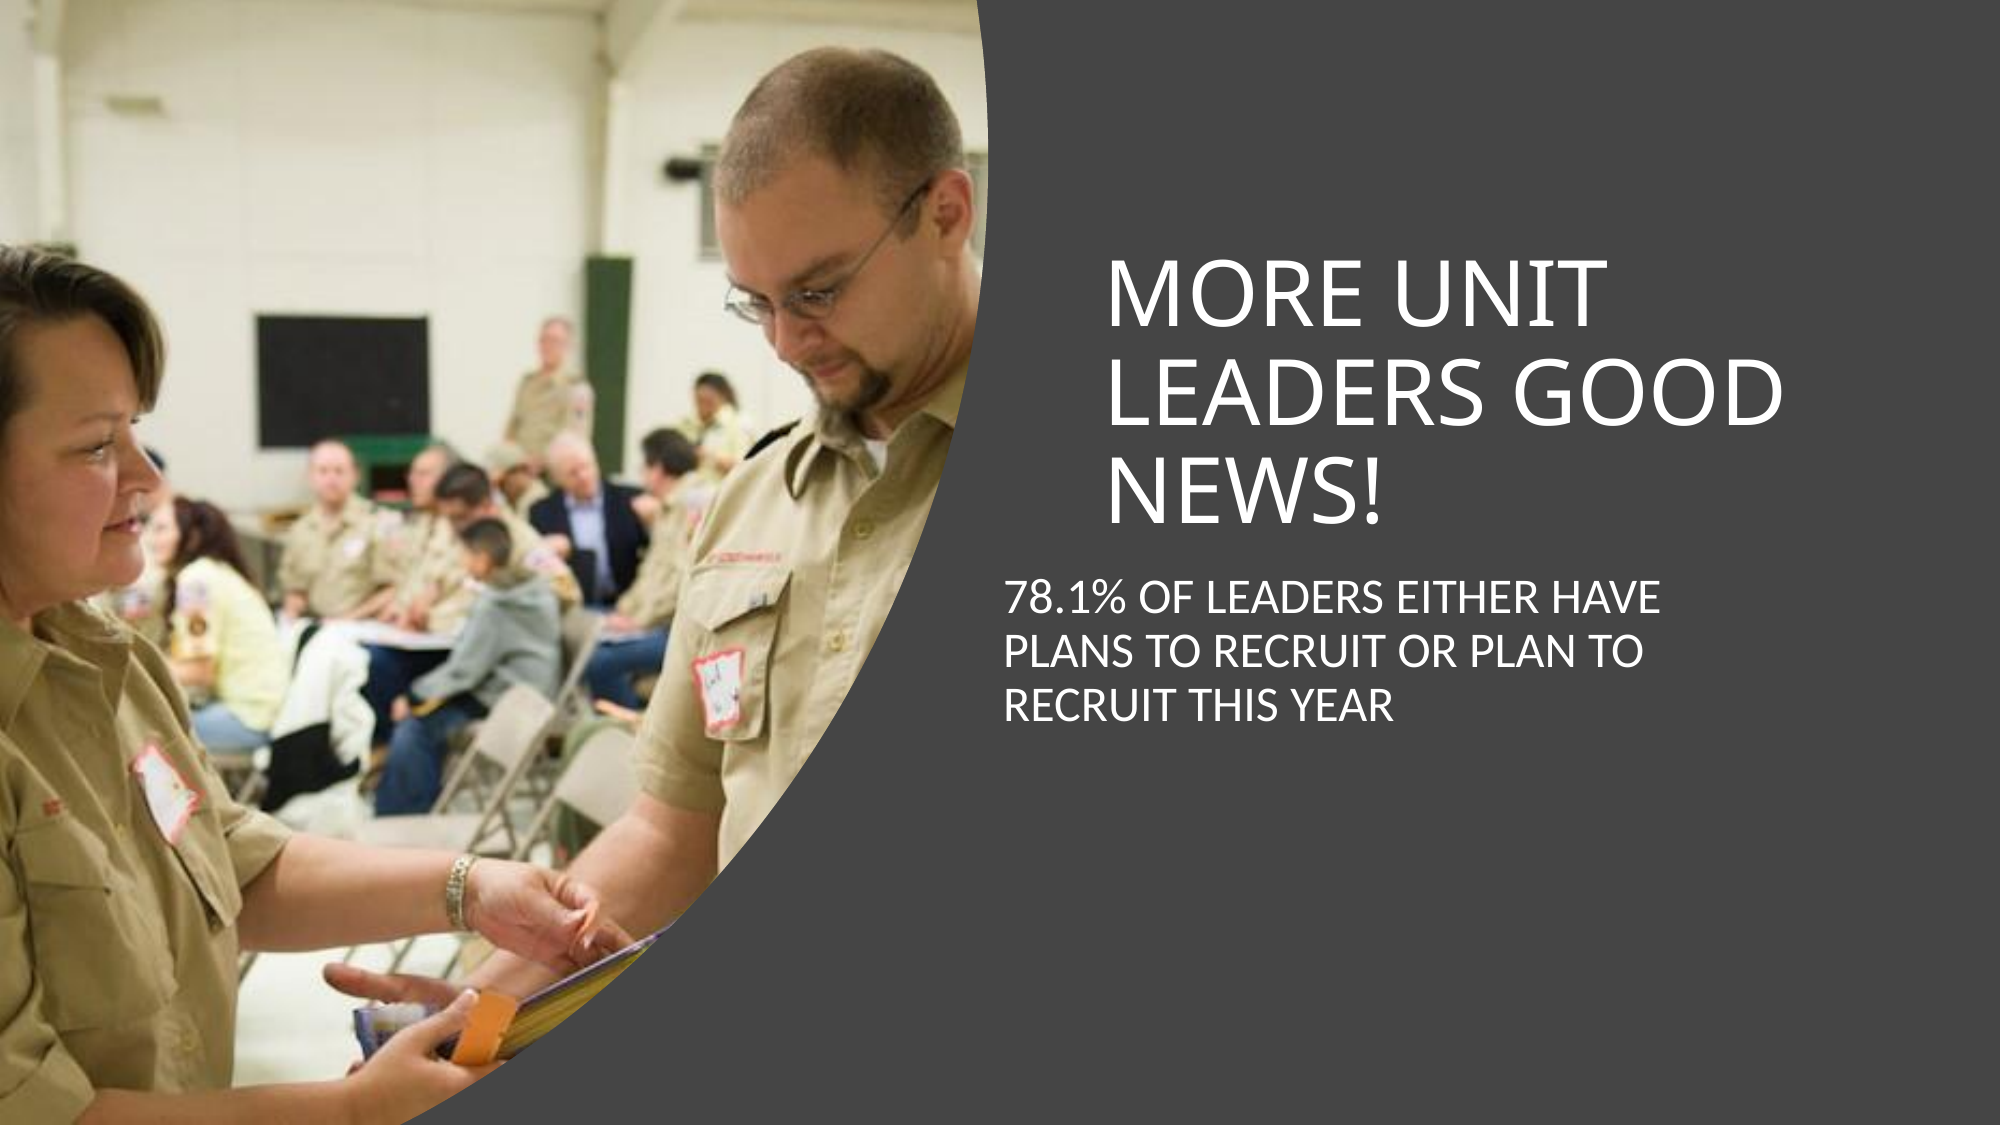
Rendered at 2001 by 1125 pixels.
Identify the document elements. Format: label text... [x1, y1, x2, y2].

text_box 78.1% OF LEADERS EITHER HAVE PLANS TO RECRUIT OR PLAN TO RECRUIT THIS YEAR [989, 562, 1809, 757]
title MORE UNIT LEADERS GOOD NEWS! [1088, 286, 1911, 504]
picture [0, 0, 989, 1125]
